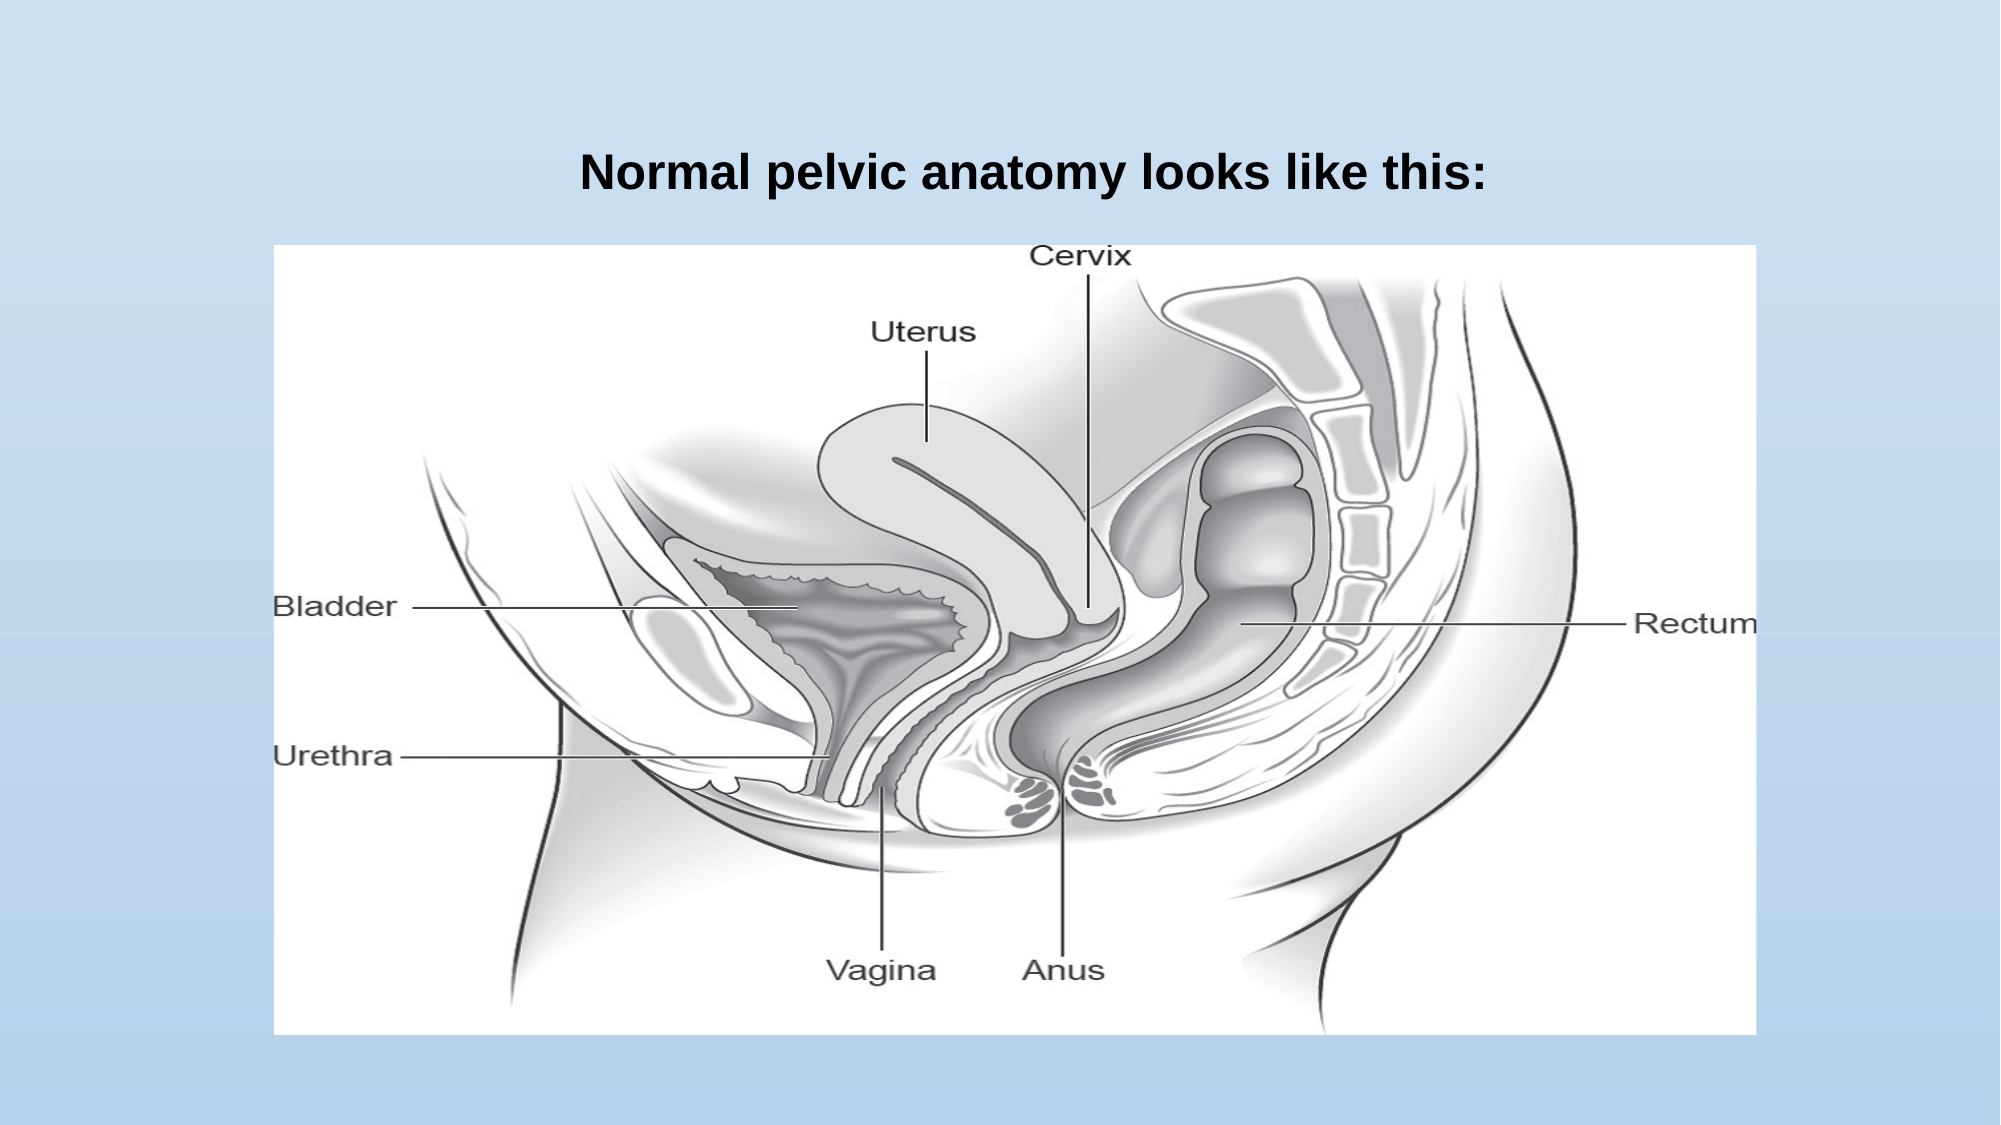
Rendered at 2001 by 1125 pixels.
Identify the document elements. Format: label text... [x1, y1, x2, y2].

text_box Normal pelvic anatomy looks like this: [564, 132, 1504, 208]
picture [273, 245, 1757, 1035]
